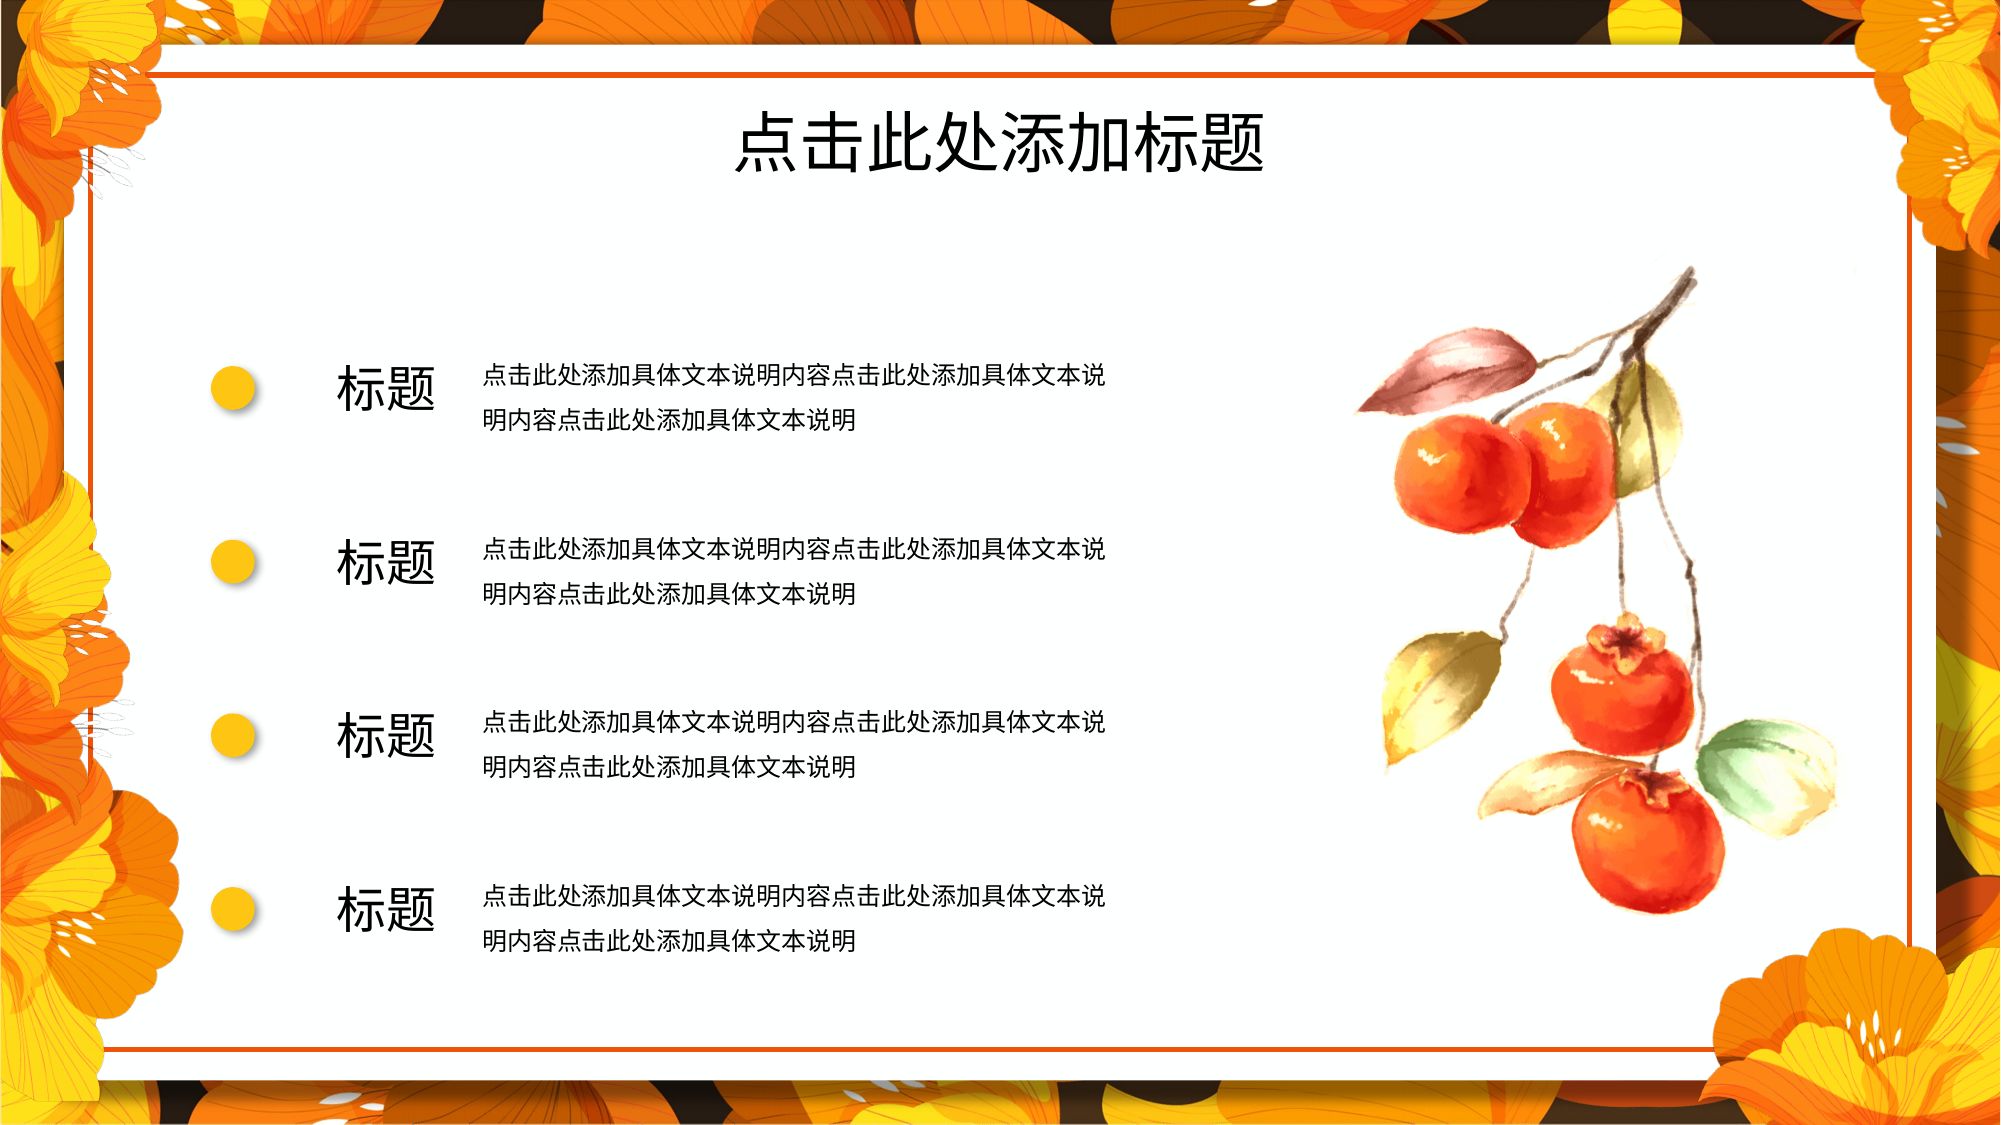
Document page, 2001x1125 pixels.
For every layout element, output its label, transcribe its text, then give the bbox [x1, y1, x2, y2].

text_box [210, 684, 1135, 786]
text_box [210, 858, 1135, 960]
text_box 点击此处添加标题 [472, 93, 1134, 190]
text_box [210, 337, 1135, 439]
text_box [210, 510, 1135, 613]
picture [0, 0, 2001, 1125]
